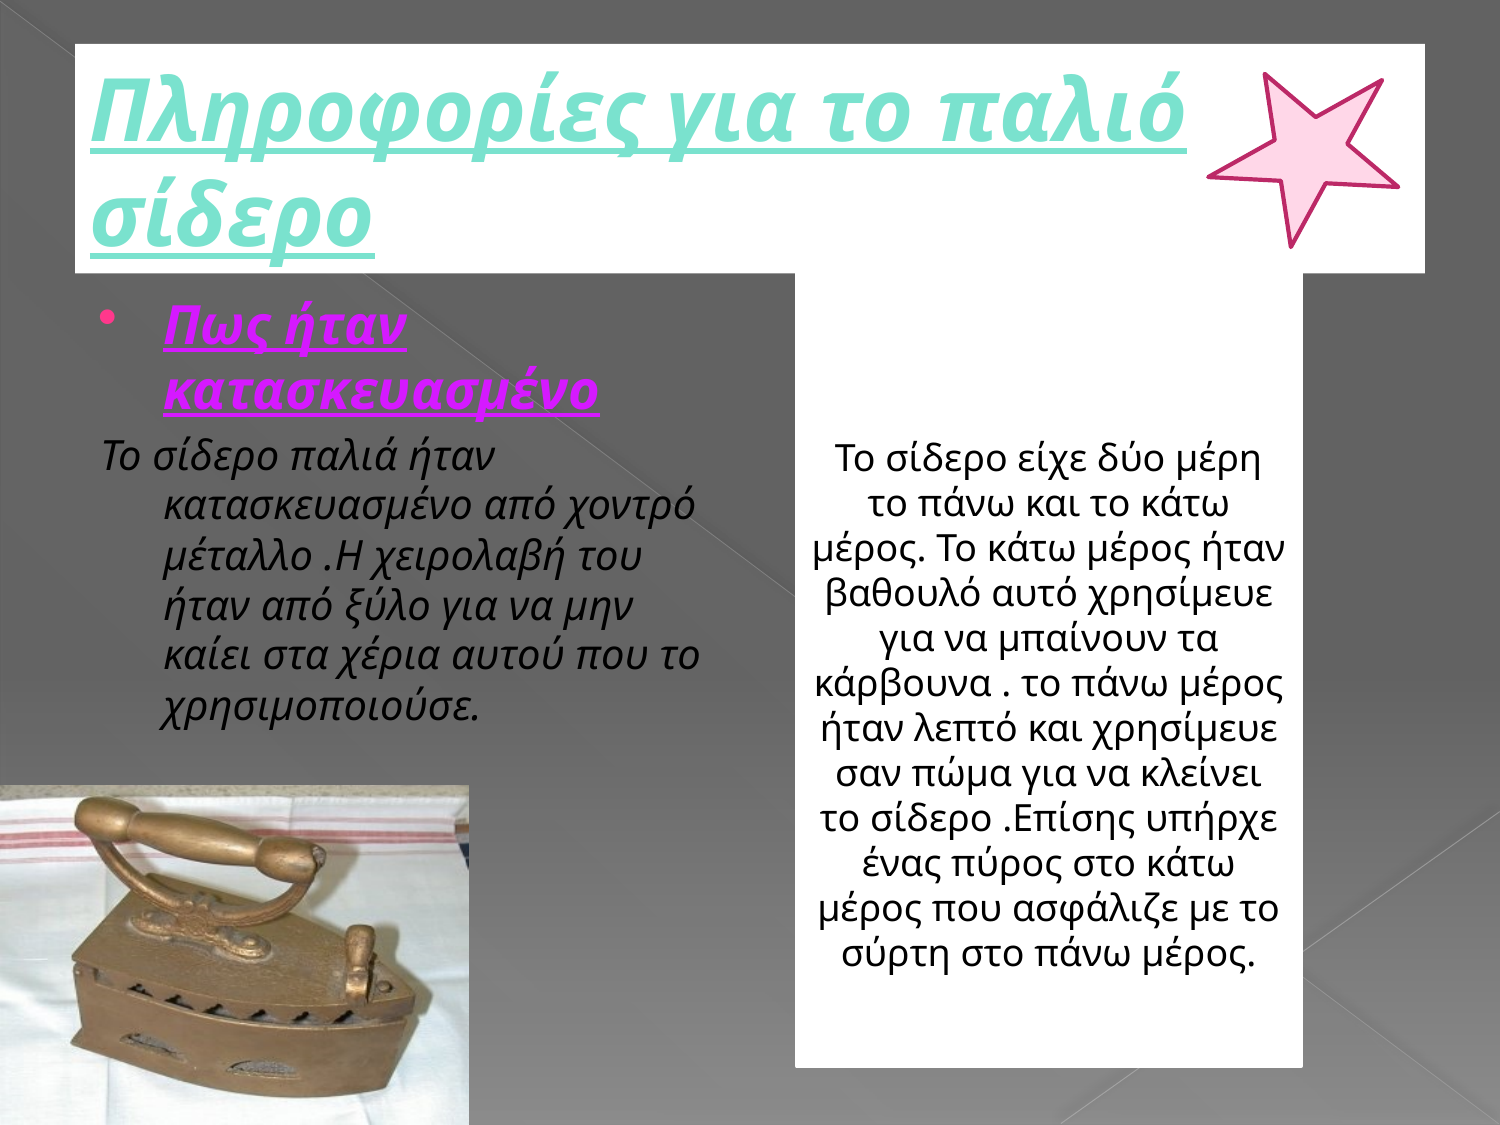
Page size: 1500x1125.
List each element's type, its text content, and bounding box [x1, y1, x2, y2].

title Πληροφορίες για το παλιό σίδερο [75, 43, 1425, 274]
list Πως ήταν κατασκευασμένο Το σίδερο παλιά ήταν κατασκευασμένο από χοντρό μέταλλο .Η χειρολαβή του ήταν από ξύλο για να μην καίει στα χέρια αυτού που το χρησιμοποιούσε. [75, 282, 738, 1025]
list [0, 784, 469, 1125]
text_box [1206, 71, 1401, 250]
text_box Το σίδερο είχε δύο μέρη το πάνω και το κάτω μέρος. Το κάτω μέρος ήταν βαθουλό αυτό χρησίμευε για να μπαίνουν τα κάρβουνα . το πάνω μέρος ήταν λεπτό και χρησίμευε σαν πώμα για να κλείνει το σίδερο .Επίσης υπήρχε ένας πύρος στο κάτω μέρος που ασφάλιζε με το σύρτη στο πάνω μέρος. [795, 220, 1303, 1068]
